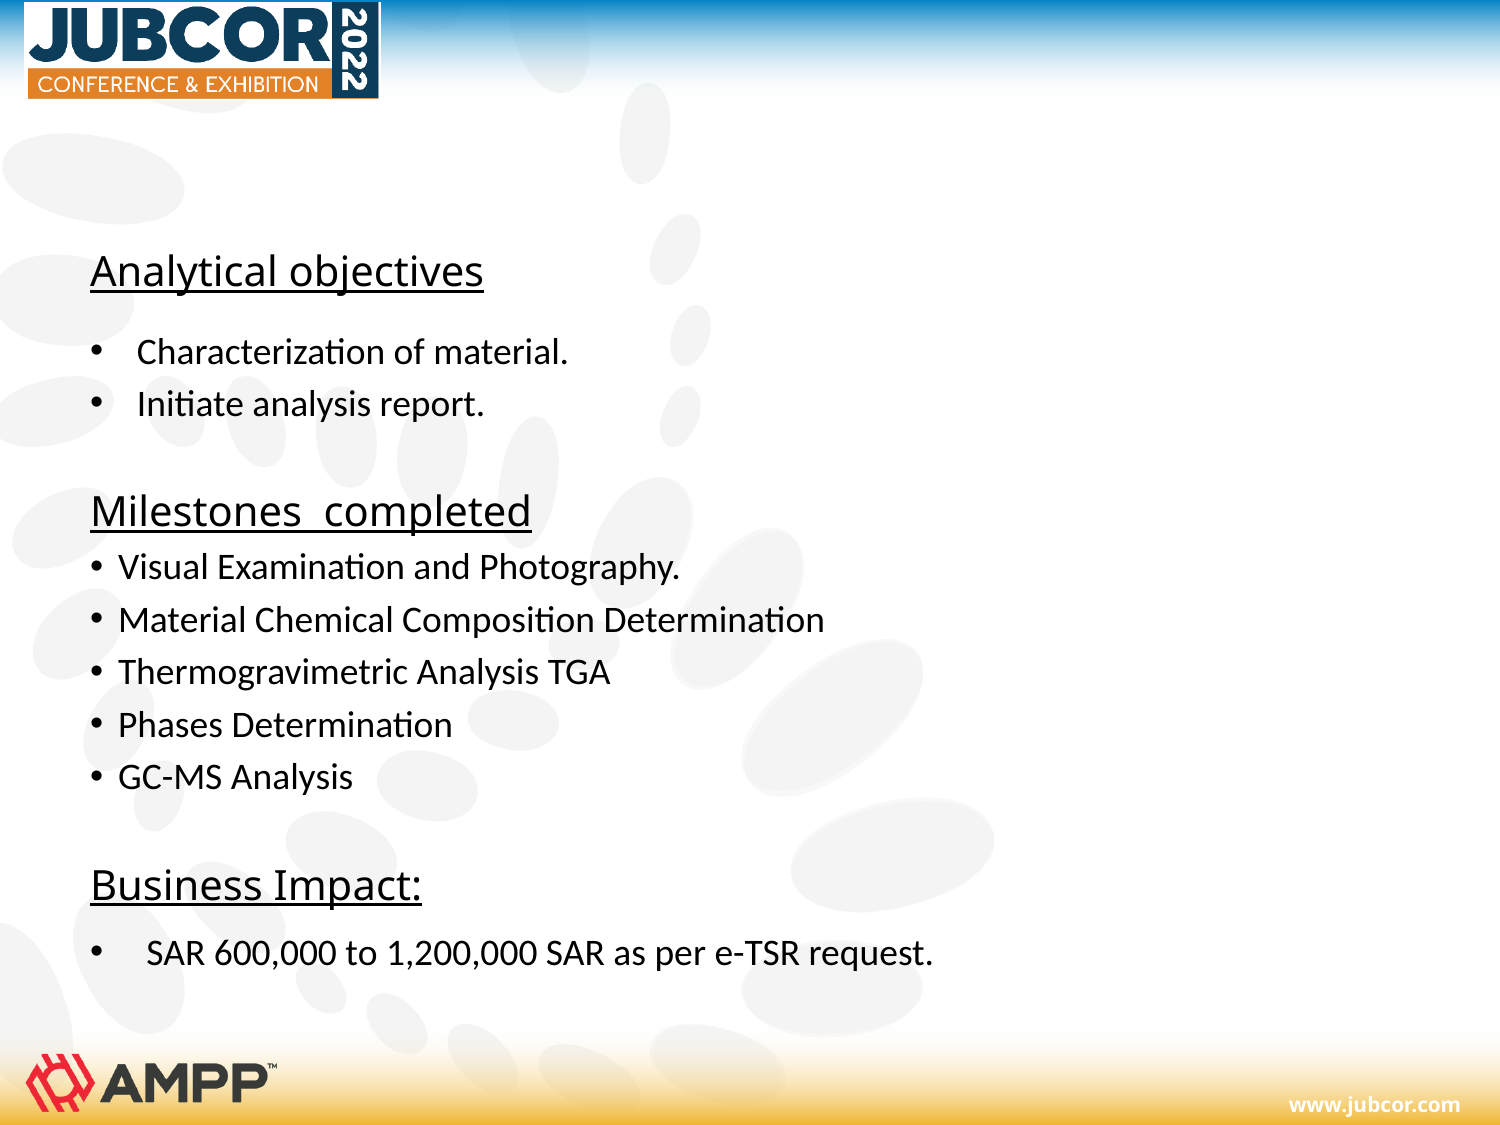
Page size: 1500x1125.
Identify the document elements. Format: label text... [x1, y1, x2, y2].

picture [24, 1052, 278, 1113]
list Analytical objectives Characterization of material. Initiate analysis report. Milestones completed Visual Examination and Photography. Material Chemical Composition Determination Thermogravimetric Analysis TGA Phases Determination GC-MS Analysis Business Impact: SAR 600,000 to 1,200,000 SAR as per e-TSR request. [74, 237, 1426, 1026]
picture [24, 3, 381, 100]
